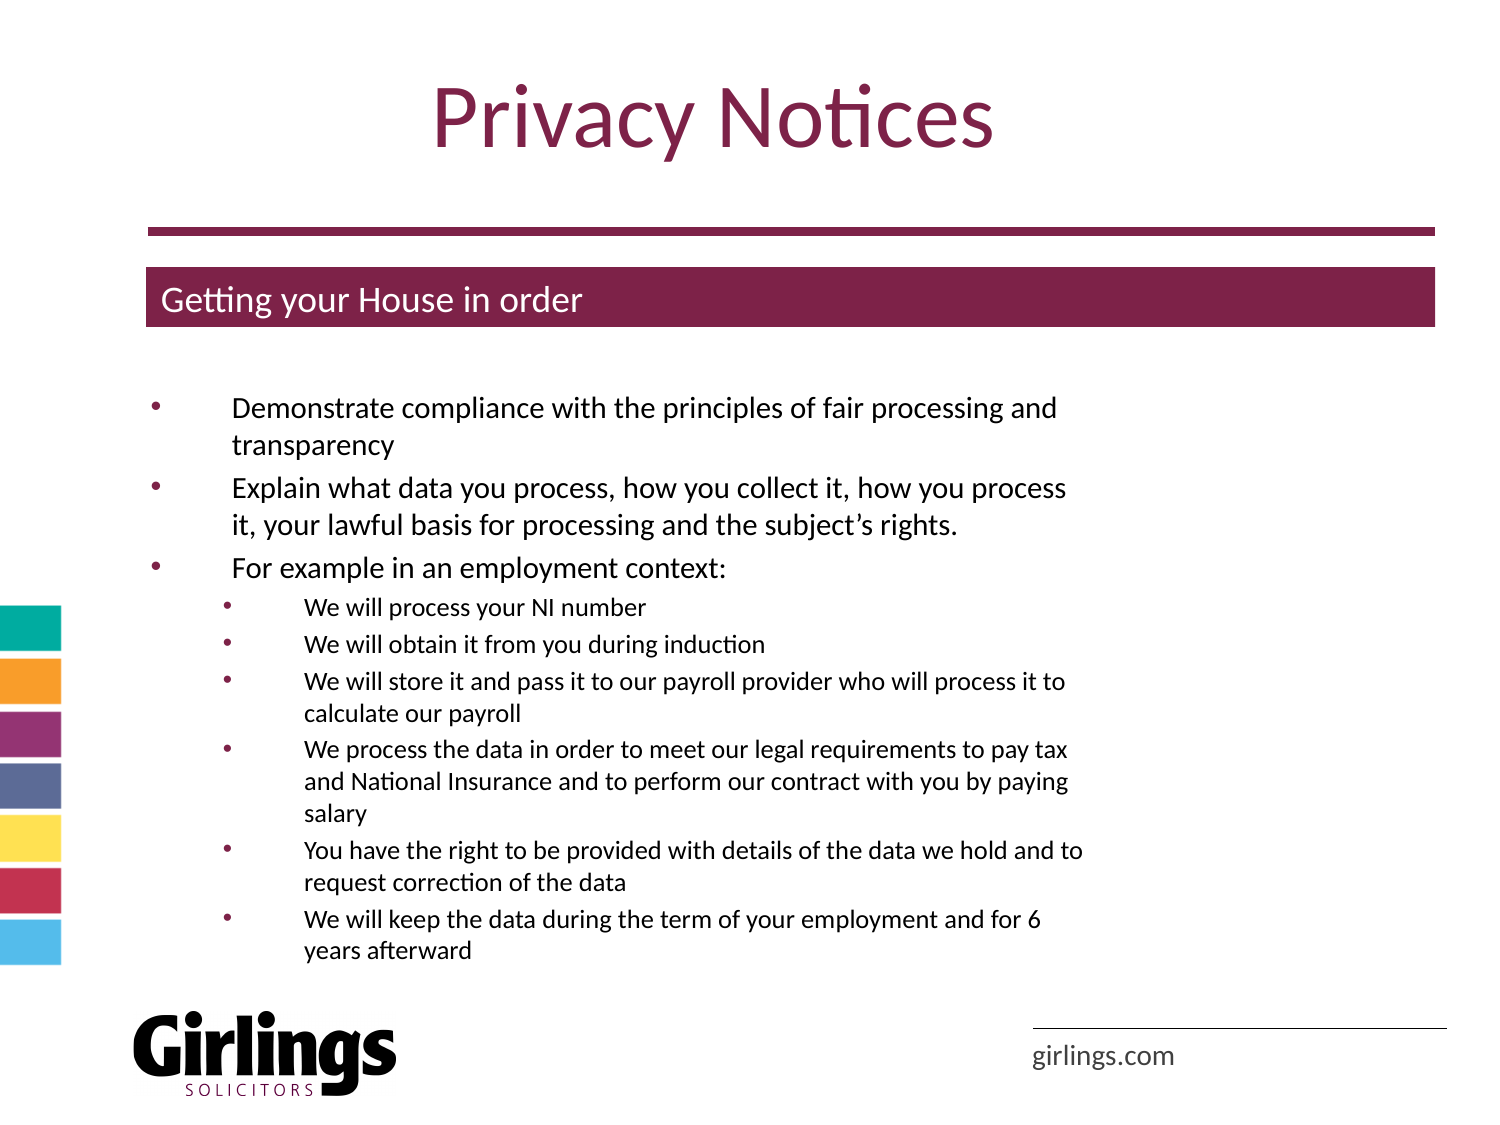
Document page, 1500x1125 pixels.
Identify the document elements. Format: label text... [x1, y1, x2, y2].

title Privacy Notices [76, 0, 1352, 232]
picture [133, 1011, 396, 1096]
text_box Demonstrate compliance with the principles of fair processing and transparency Explain what data you process, how you collect it, how you process it, your lawful basis for processing and the subject’s rights. For example in an employment context: We will process your NI number We will obtain it from you during induction We will store it and pass it to our payroll provider who will process it to calculate our payroll We process the data in order to meet our legal requirements to pay tax and National Insurance and to perform our contract with you by paying salary You have the right to be provided with details of the data we hold and to request correction of the data We will keep the data during the term of your employment and for 6 years afterward [135, 380, 1106, 994]
picture [0, 602, 64, 971]
text_box Getting your House in order [146, 267, 1436, 327]
